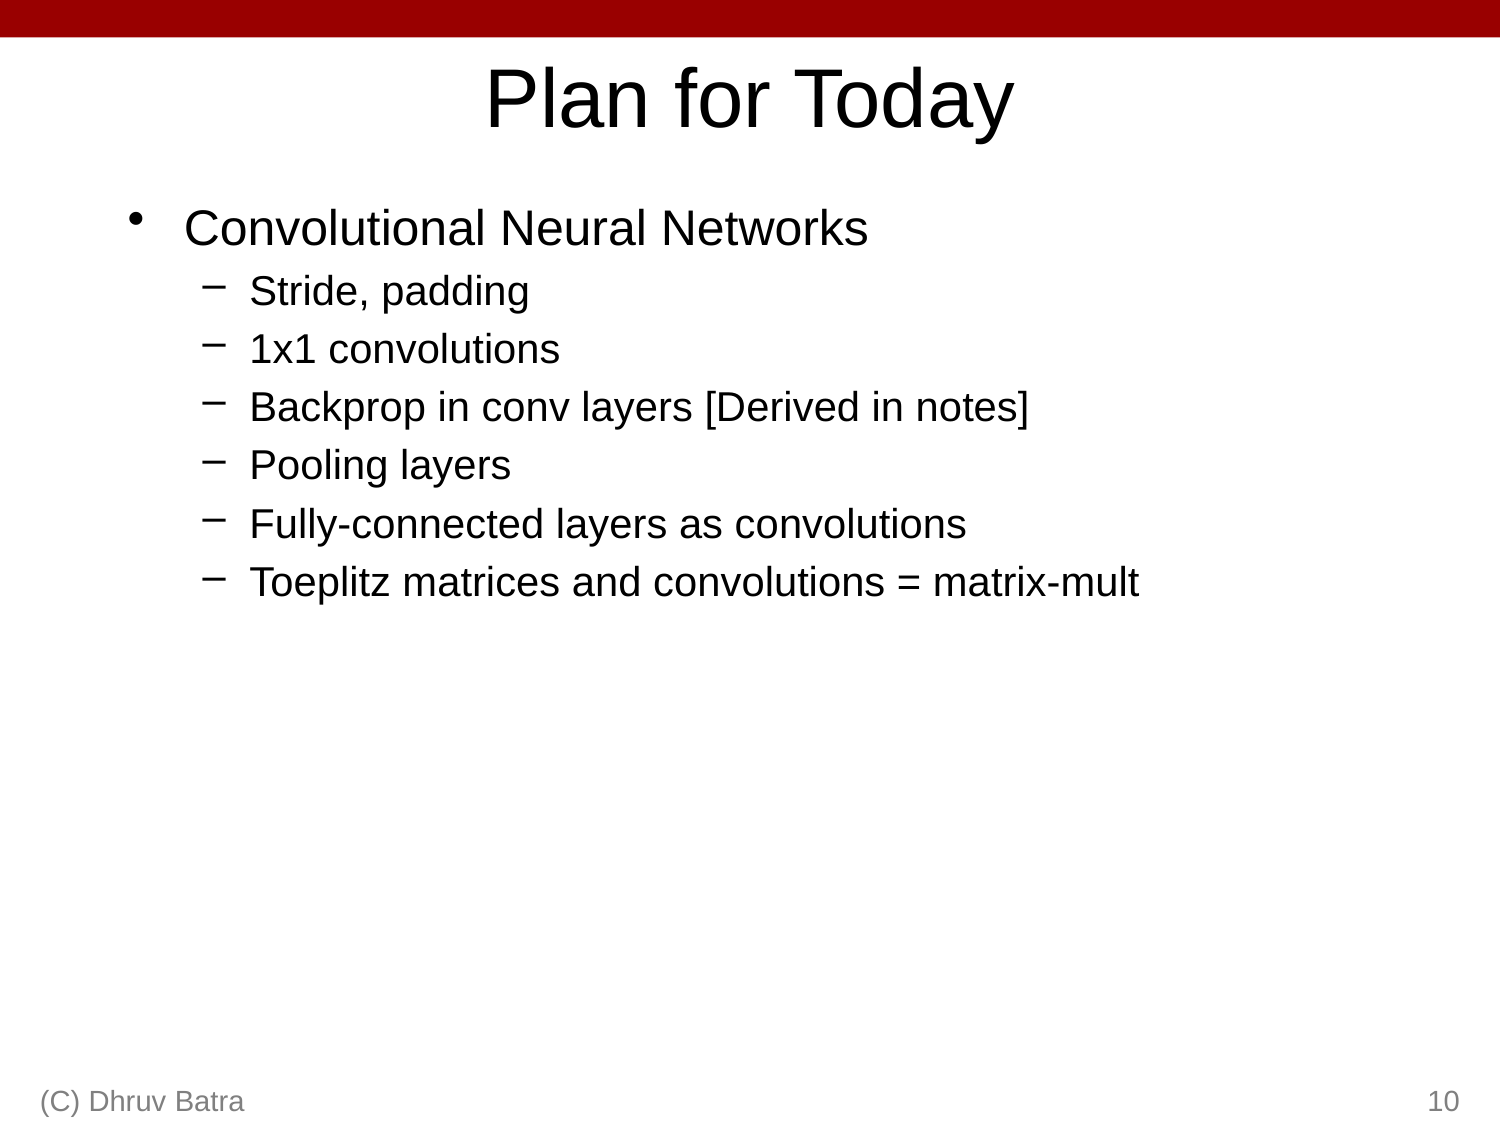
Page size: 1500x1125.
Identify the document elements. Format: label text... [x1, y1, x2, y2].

slide_number 10 [1162, 1049, 1476, 1125]
footer (C) Dhruv Batra [24, 1049, 501, 1125]
list Convolutional Neural Networks Stride, padding 1x1 convolutions Backprop in conv layers [Derived in notes] Pooling layers Fully-connected layers as convolutions Toeplitz matrices and convolutions = matrix-mult [112, 187, 1388, 1051]
title Plan for Today [112, 37, 1388, 151]
